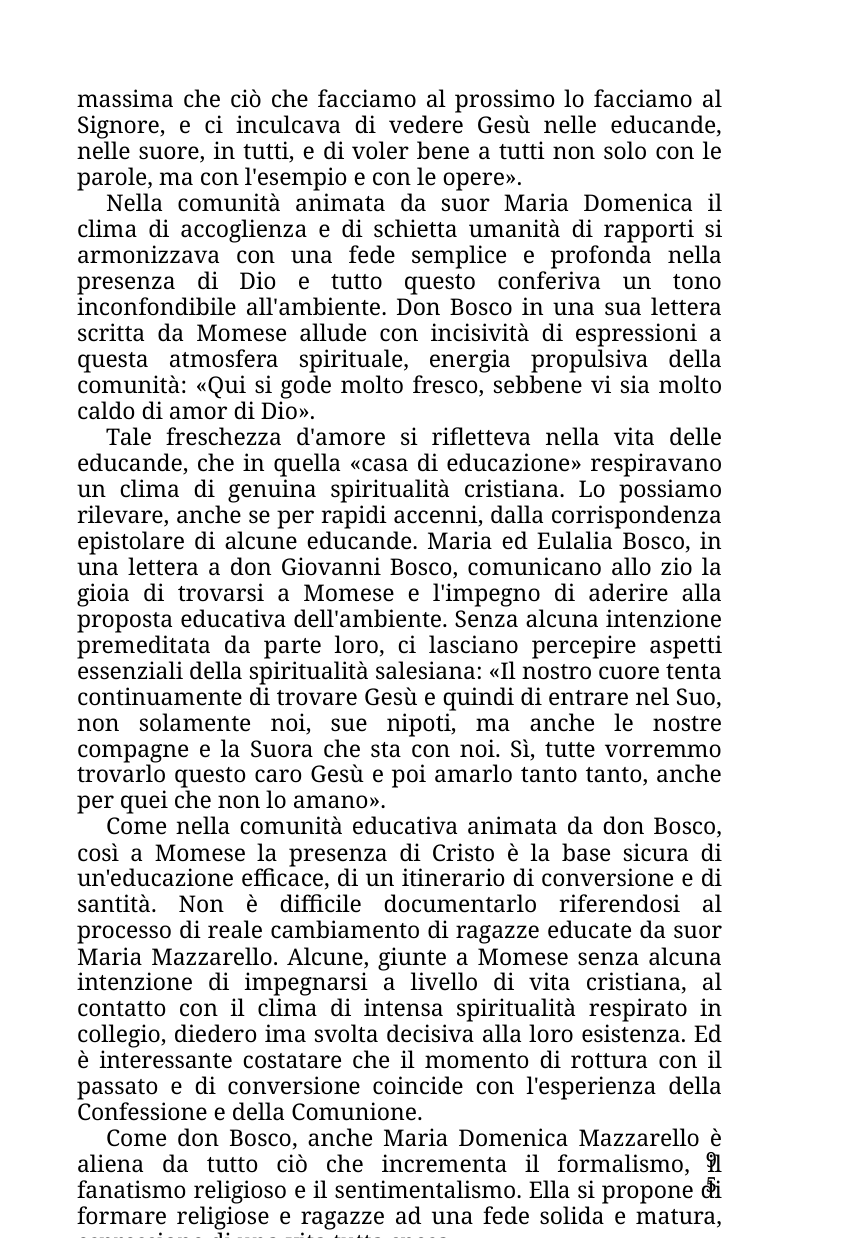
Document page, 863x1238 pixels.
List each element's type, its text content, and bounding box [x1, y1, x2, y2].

text_box 95 [701, 1146, 728, 1168]
text_box massima che ciò che facciamo al prossimo lo facciamo al Signore, e ci inculcava di vedere Gesù nelle educande, nelle suore, in tutti, e di voler bene a tutti non solo con le parole, ma con l'esempio e con le opere». Nella comunità animata da suor Maria Domenica il clima di accoglienza e di schietta umanità di rapporti si armonizzava con una fede semplice e profonda nella presenza di Dio e tutto questo conferiva un tono inconfondibile all'ambiente. Don Bosco in una sua lettera scritta da Momese allude con incisività di espressioni a questa atmosfera spirituale, energia propulsiva della comunità: «Qui si gode molto fresco, sebbene vi sia molto caldo di amor di Dio». Tale freschezza d'amore si rifletteva nella vita delle educande, che in quella «casa di educazione» respiravano un clima di genuina spiritualità cristiana. Lo possiamo rilevare, anche se per rapidi accenni, dalla corrispondenza epistolare di alcune educande. Maria ed Eulalia Bosco, in una lettera a don Giovanni Bosco, comunicano allo zio la gioia di trovarsi a Momese e l'impegno di aderire alla proposta educativa dell'ambiente. Senza alcuna intenzione premeditata da parte loro, ci lasciano percepire aspetti essenziali della spiritualità salesiana: «Il nostro cuore tenta continuamente di trovare Gesù e quindi di entrare nel Suo, non solamente noi, sue nipoti, ma anche le nostre compagne e la Suora che sta con noi. Sì, tutte vorremmo trovarlo questo caro Gesù e poi amarlo tanto tanto, anche per quei che non lo amano». Come nella comunità educativa animata da don Bosco, così a Momese la presenza di Cristo è la base sicura di un'educazione efficace, di un itinerario di conversione e di santità. Non è difficile documentarlo riferendosi al processo di reale cambiamento di ragazze educate da suor Maria Mazzarello. Alcune, giunte a Momese senza alcuna intenzione di impegnarsi a livello di vita cristiana, al contatto con il clima di intensa spiritualità respirato in collegio, diedero ima svolta decisiva alla loro esistenza. Ed è interessante costatare che il momento di rottura con il passato e di conversione coincide con l'esperienza della Confessione e della Comunione. Come don Bosco, anche Maria Domenica Mazzarello è aliena da tutto ciò che incrementa il formalismo, il fanatismo religioso e il sentimentalismo. Ella si propone di formare religiose e ragazze ad una fede solida e matura, espressione di una vita tutta spesa [75, 85, 725, 1131]
